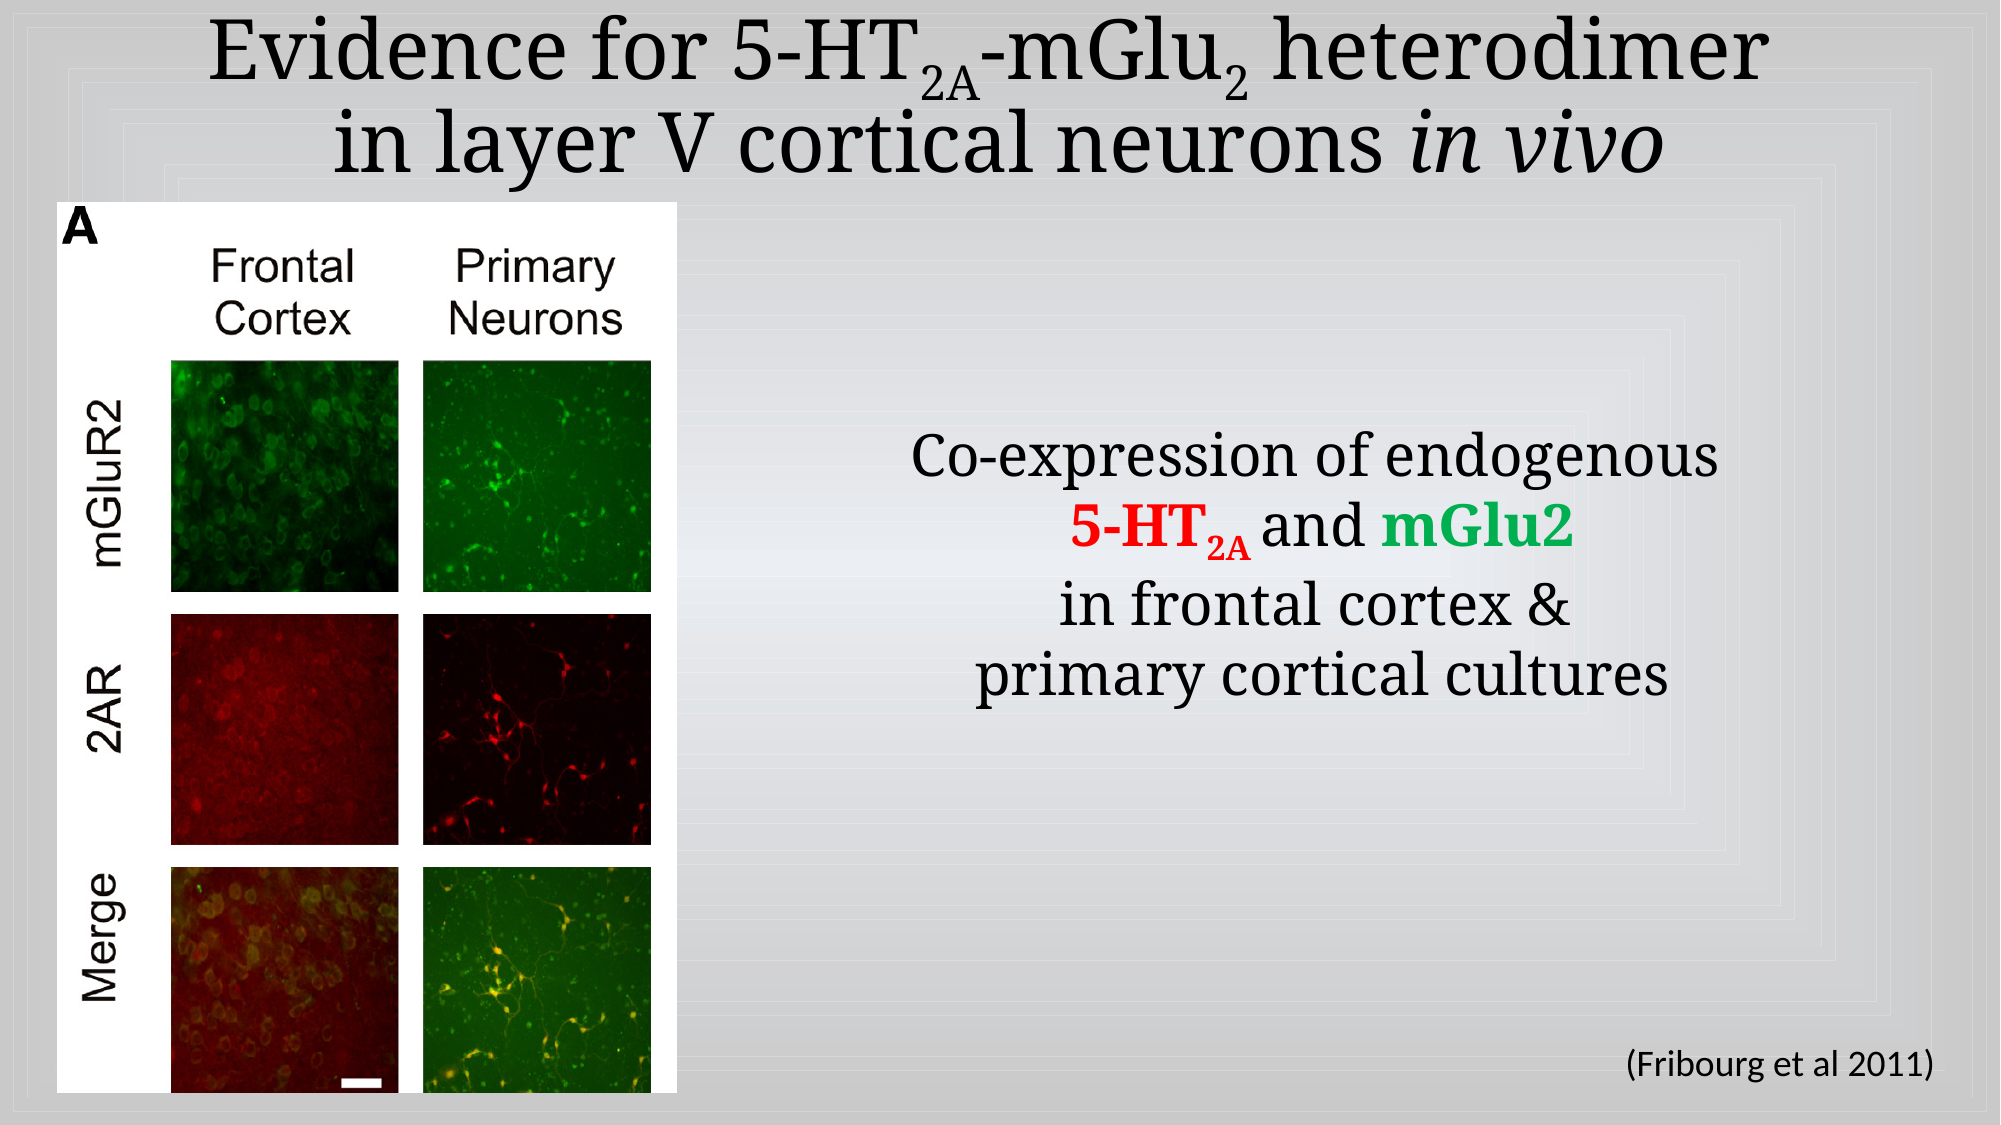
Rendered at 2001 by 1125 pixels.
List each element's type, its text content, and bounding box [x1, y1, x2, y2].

text_box (Fribourg et al 2011) [1610, 1031, 1951, 1092]
picture [47, 202, 677, 1093]
text_box Co-expression of endogenous 5-HT2A and mGlu2 in frontal cortex & primary cortical cultures [737, 410, 1908, 855]
text_box Evidence for 5-HT2A-mGlu2 heterodimer in layer V cortical neurons in vivo [137, 0, 1863, 203]
